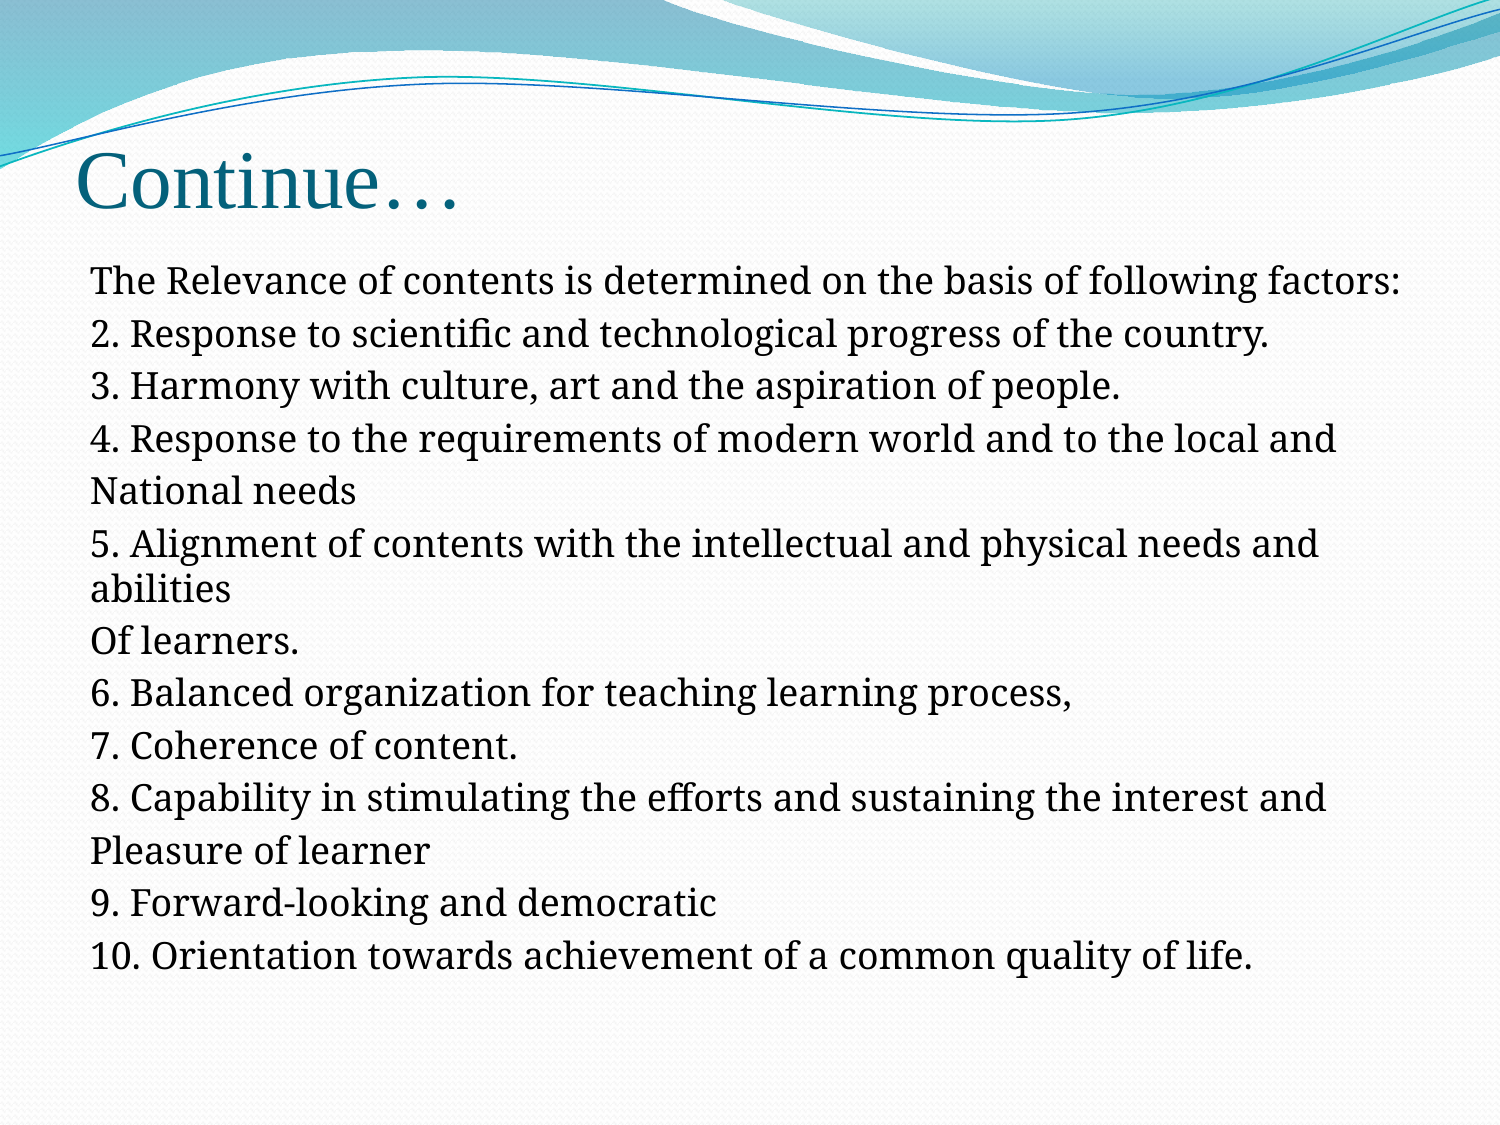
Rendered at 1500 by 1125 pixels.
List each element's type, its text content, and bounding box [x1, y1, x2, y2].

title Continue… [75, 115, 1425, 225]
list The Relevance of contents is determined on the basis of following factors: 2. Response to scientific and technological progress of the country. 3. Harmony with culture, art and the aspiration of people. 4. Response to the requirements of modern world and to the local and National needs 5. Alignment of contents with the intellectual and physical needs and abilities Of learners. 6. Balanced organization for teaching learning process, 7. Coherence of content. 8. Capability in stimulating the efforts and sustaining the interest and Pleasure of learner 9. Forward-looking and democratic 10. Orientation towards achievement of a common quality of life. [75, 249, 1425, 1038]
